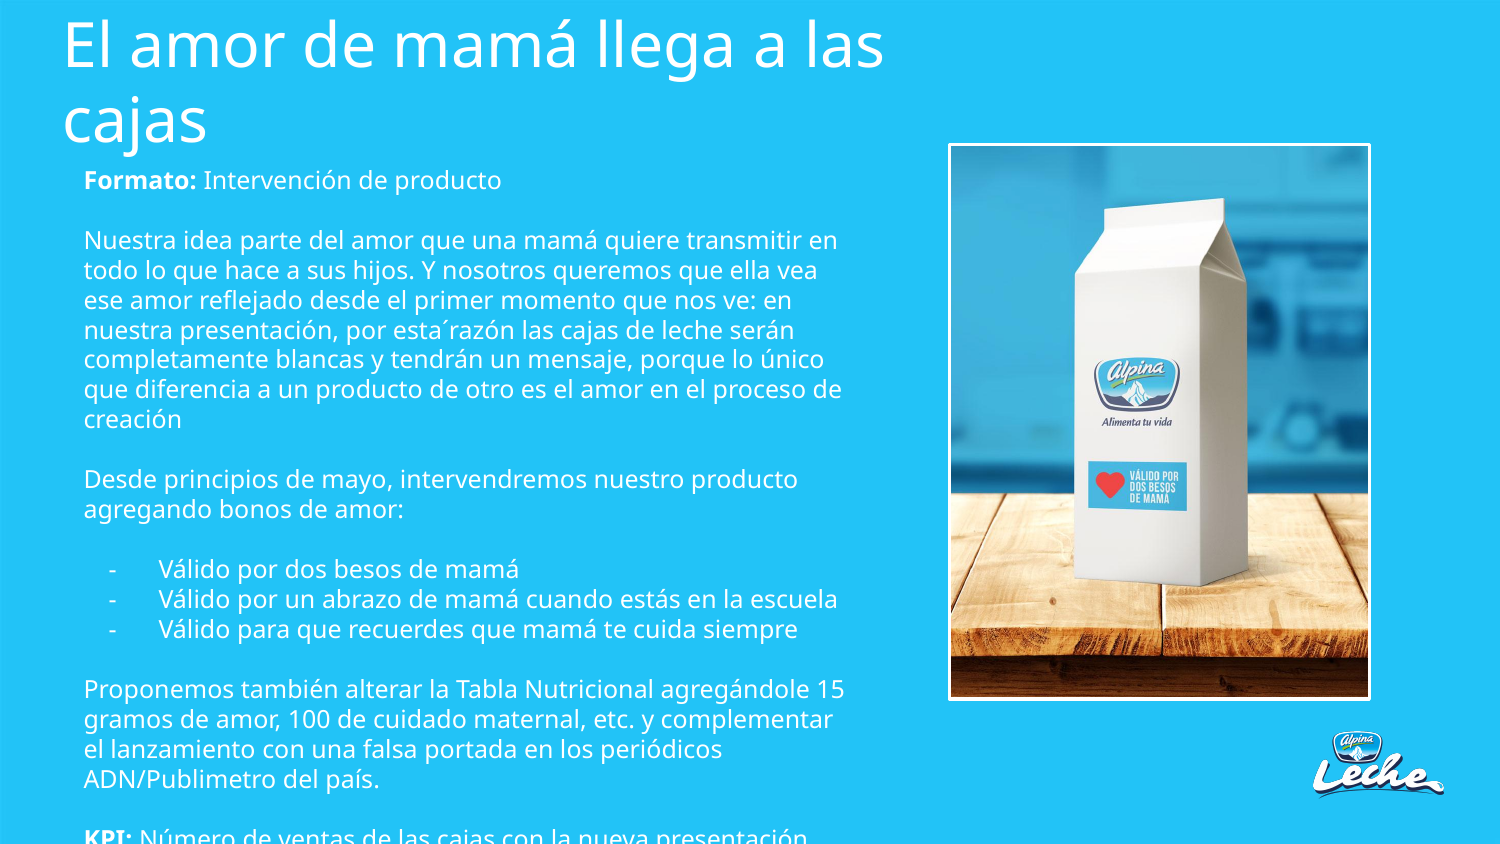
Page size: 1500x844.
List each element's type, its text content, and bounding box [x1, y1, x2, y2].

picture [0, 0, 1500, 844]
text_box Formato: Intervención de producto Nuestra idea parte del amor que una mamá quiere transmitir en todo lo que hace a sus hijos. Y nosotros queremos que ella vea ese amor reflejado desde el primer momento que nos ve: en nuestra presentación, por esta´razón las cajas de leche serán completamente blancas y tendrán un mensaje, porque lo único que diferencia a un producto de otro es el amor en el proceso de creación Desde principios de mayo, intervendremos nuestro producto agregando bonos de amor: Válido por dos besos de mamá Válido por un abrazo de mamá cuando estás en la escuela Válido para que recuerdes que mamá te cuida siempre Proponemos también alterar la Tabla Nutricional agregándole 15 gramos de amor, 100 de cuidado maternal, etc. y complementar el lanzamiento con una falsa portada en los periódicos ADN/Publimetro del país. KPI: Número de ventas de las cajas con la nueva presentación. [68, 149, 876, 325]
text_box El amor de mamá llega a las cajas [47, 26, 905, 134]
